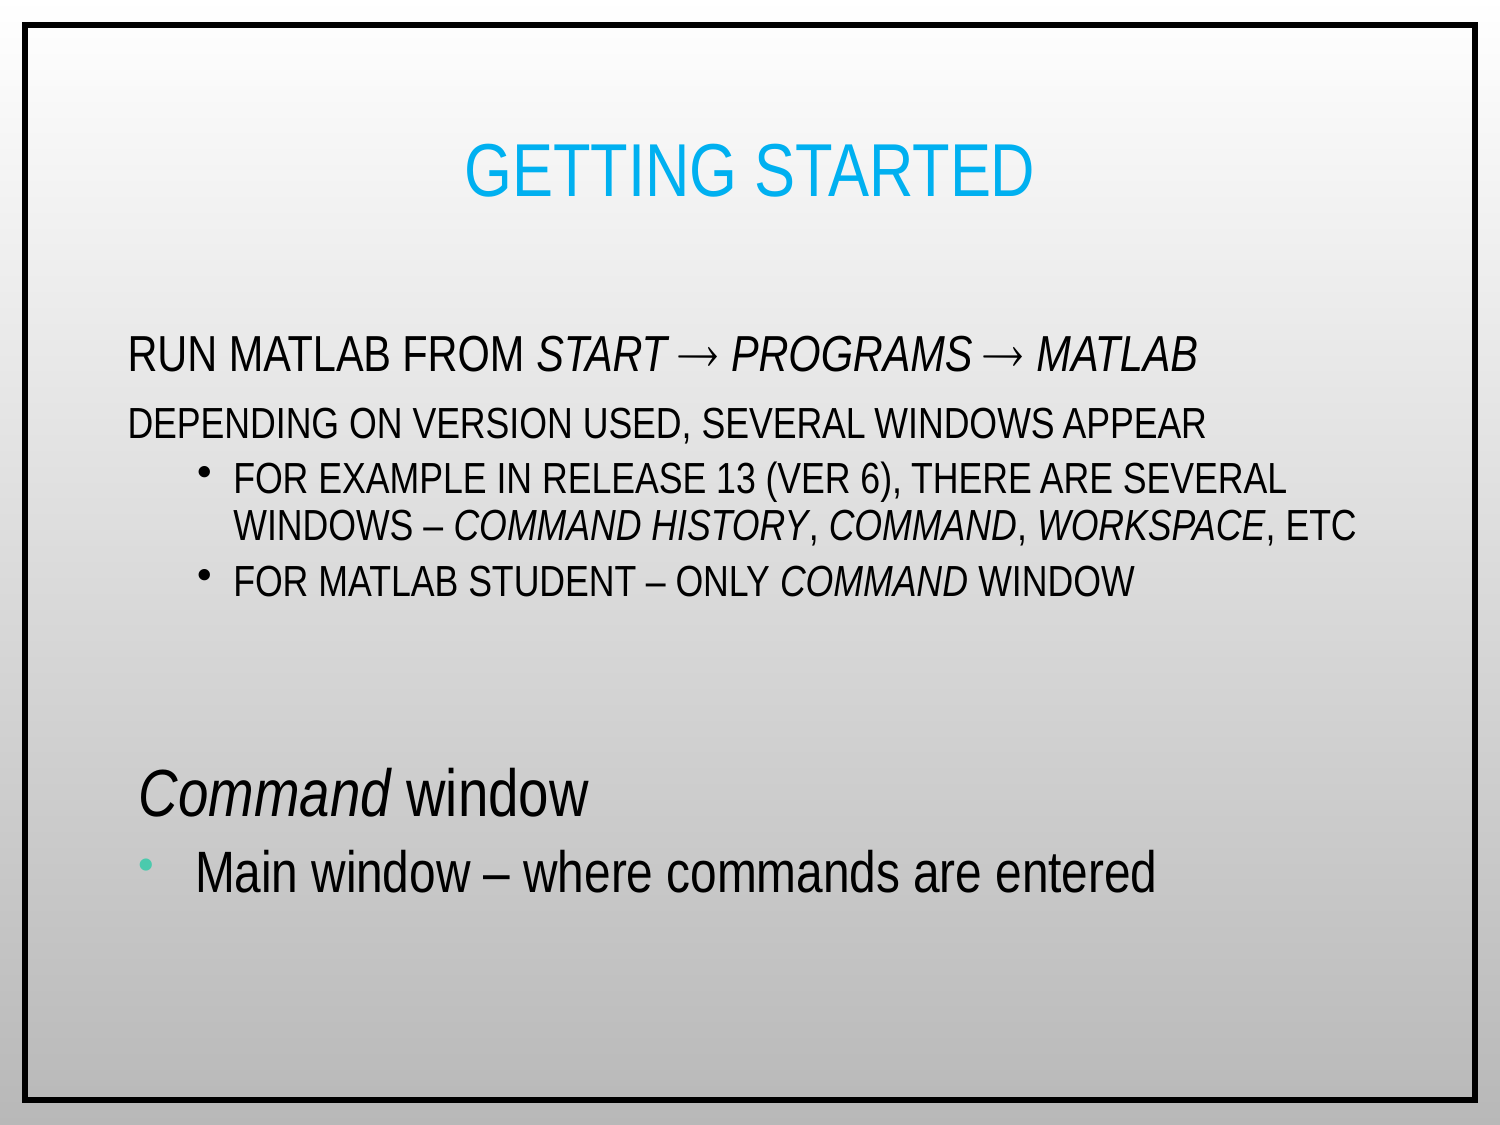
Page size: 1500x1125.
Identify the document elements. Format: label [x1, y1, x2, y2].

text_box [24, 24, 1475, 1100]
